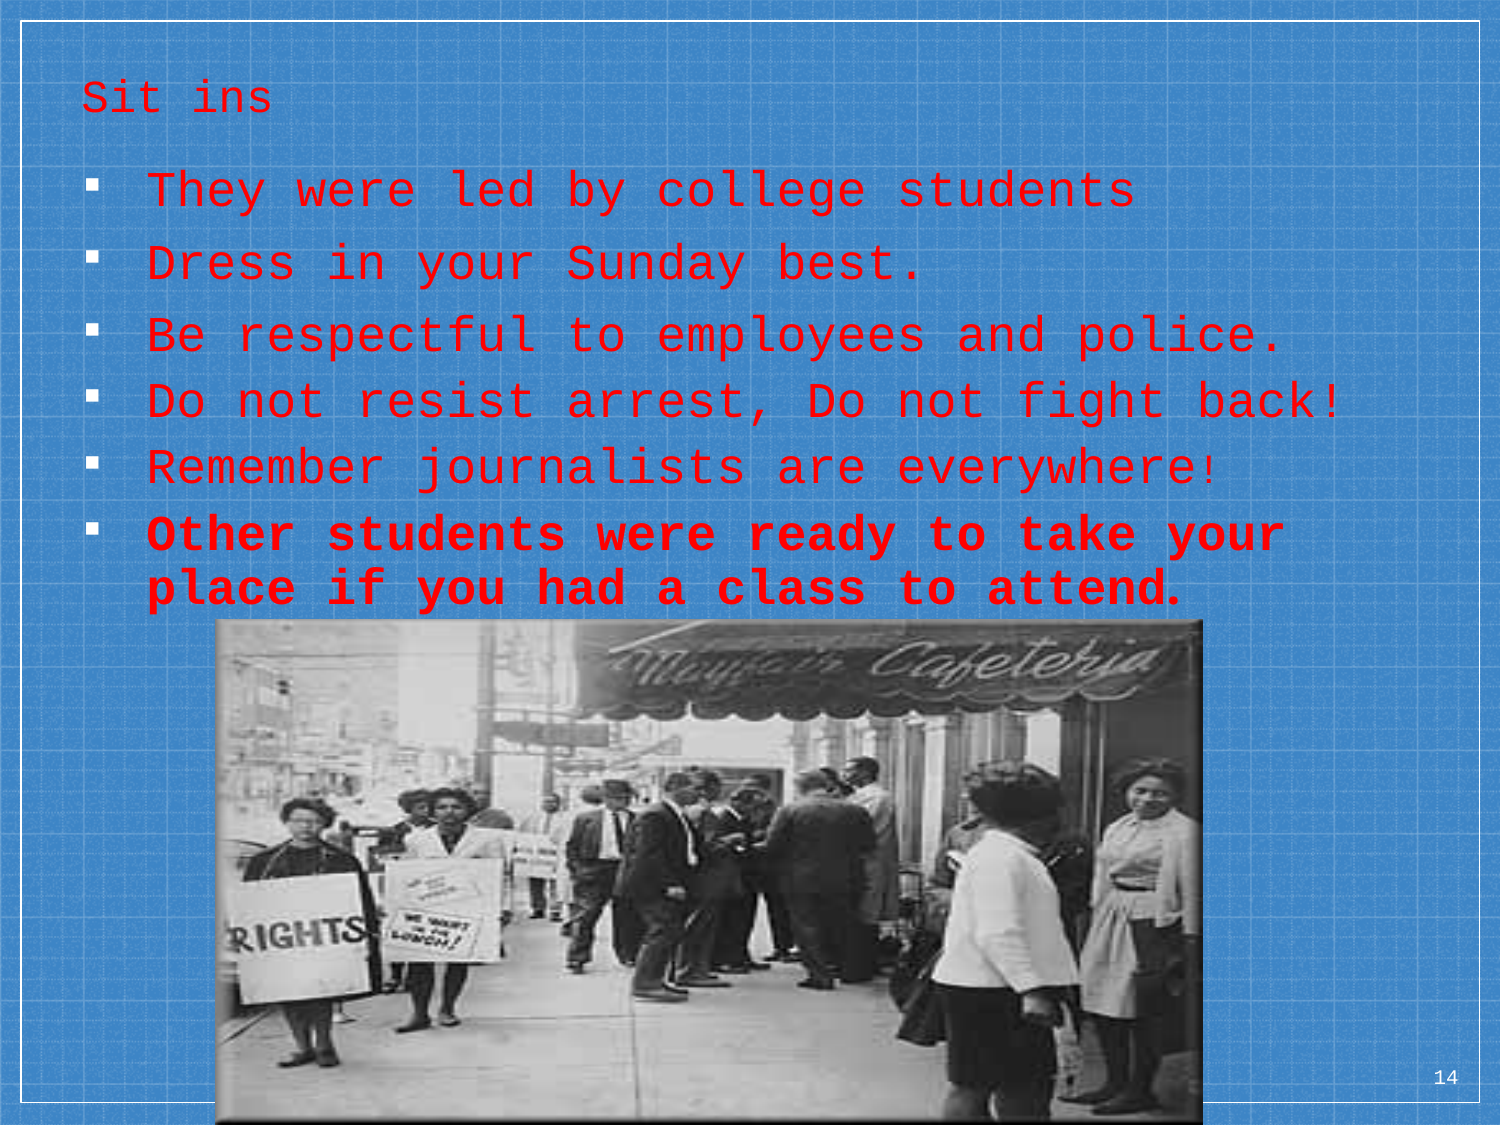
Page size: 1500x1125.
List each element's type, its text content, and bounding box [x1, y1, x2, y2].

title Sit ins [66, 51, 1417, 141]
slide_number 14 [1398, 1048, 1474, 1113]
picture [0, 0, 1500, 1125]
list They were led by college students Dress in your Sunday best. Be respectful to employees and police. Do not resist arrest, Do not fight back! Remember journalists are everywhere! Other students were ready to take your place if you had a class to attend. [56, 141, 1417, 1078]
